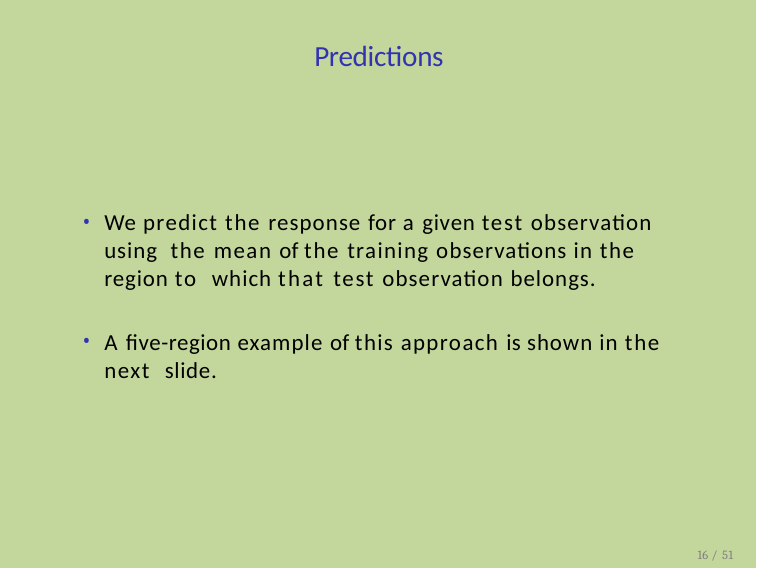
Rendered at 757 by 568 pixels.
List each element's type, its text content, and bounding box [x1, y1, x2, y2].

slide_number 16 / 51 [691, 548, 743, 568]
title Predictions [304, 34, 452, 120]
list We predict the response for a given test observation using the mean of the training observations in the region to which that test observation belongs. A five-region example of this approach is shown in the next slide. [58, 120, 698, 522]
